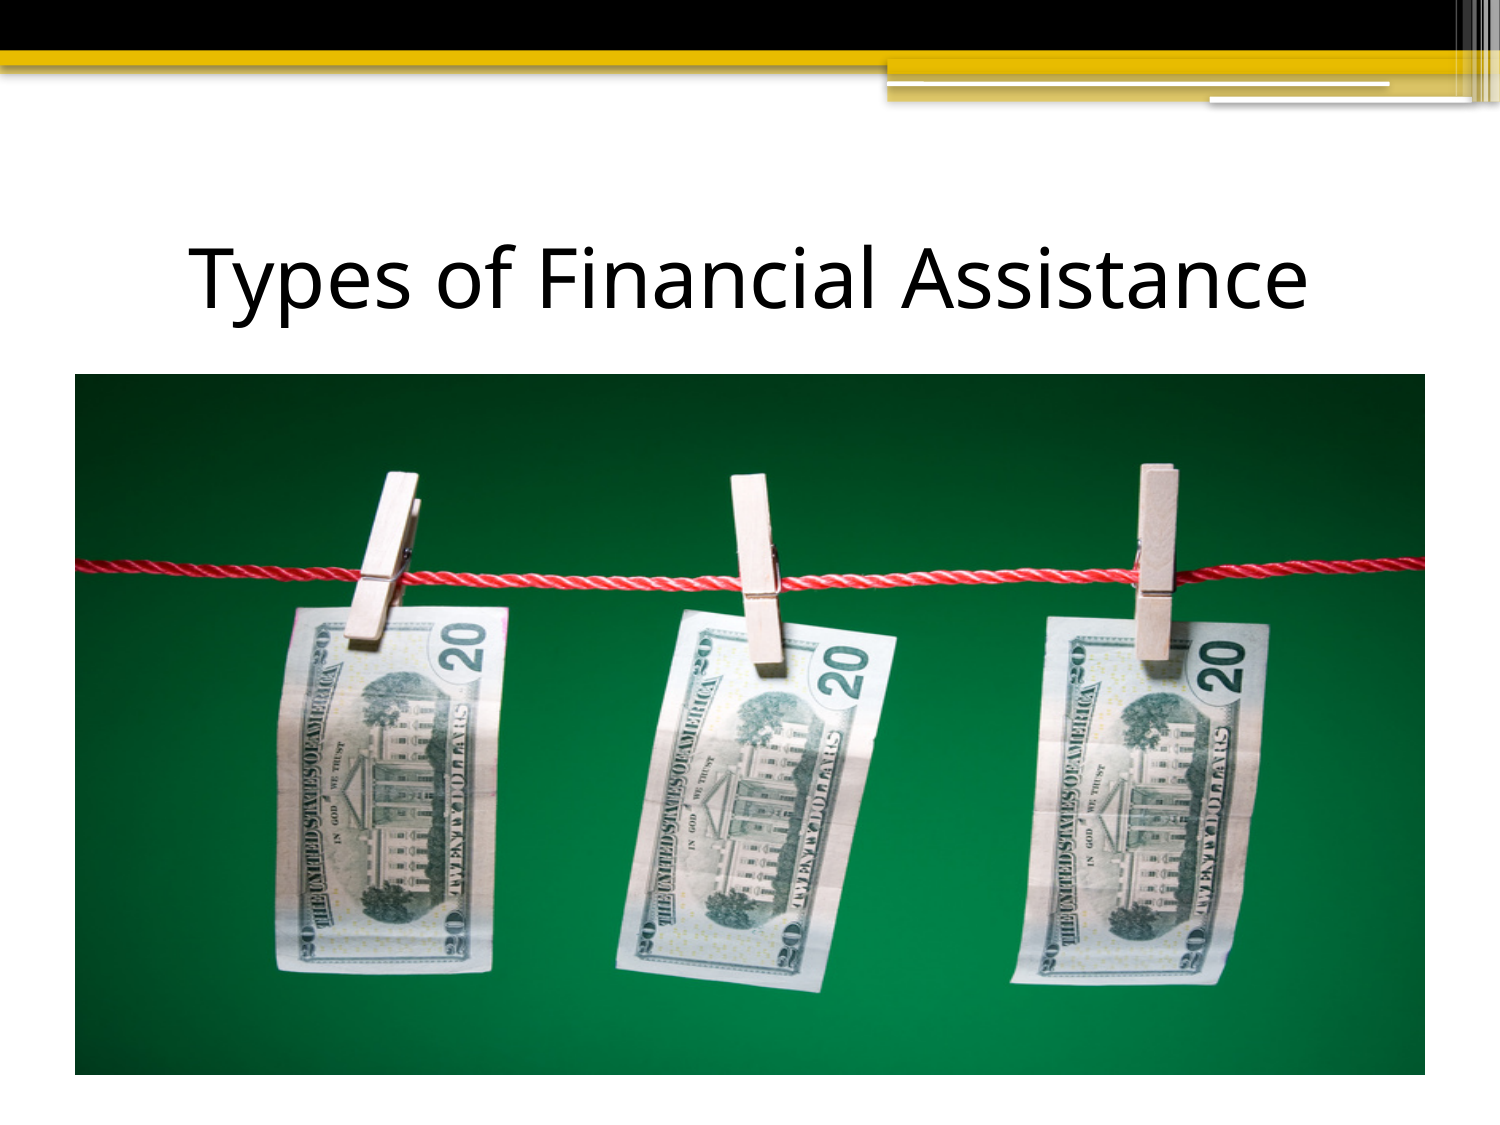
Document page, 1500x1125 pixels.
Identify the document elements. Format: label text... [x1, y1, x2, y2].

title Types of Financial Assistance [75, 187, 1425, 363]
picture [74, 374, 1426, 1076]
